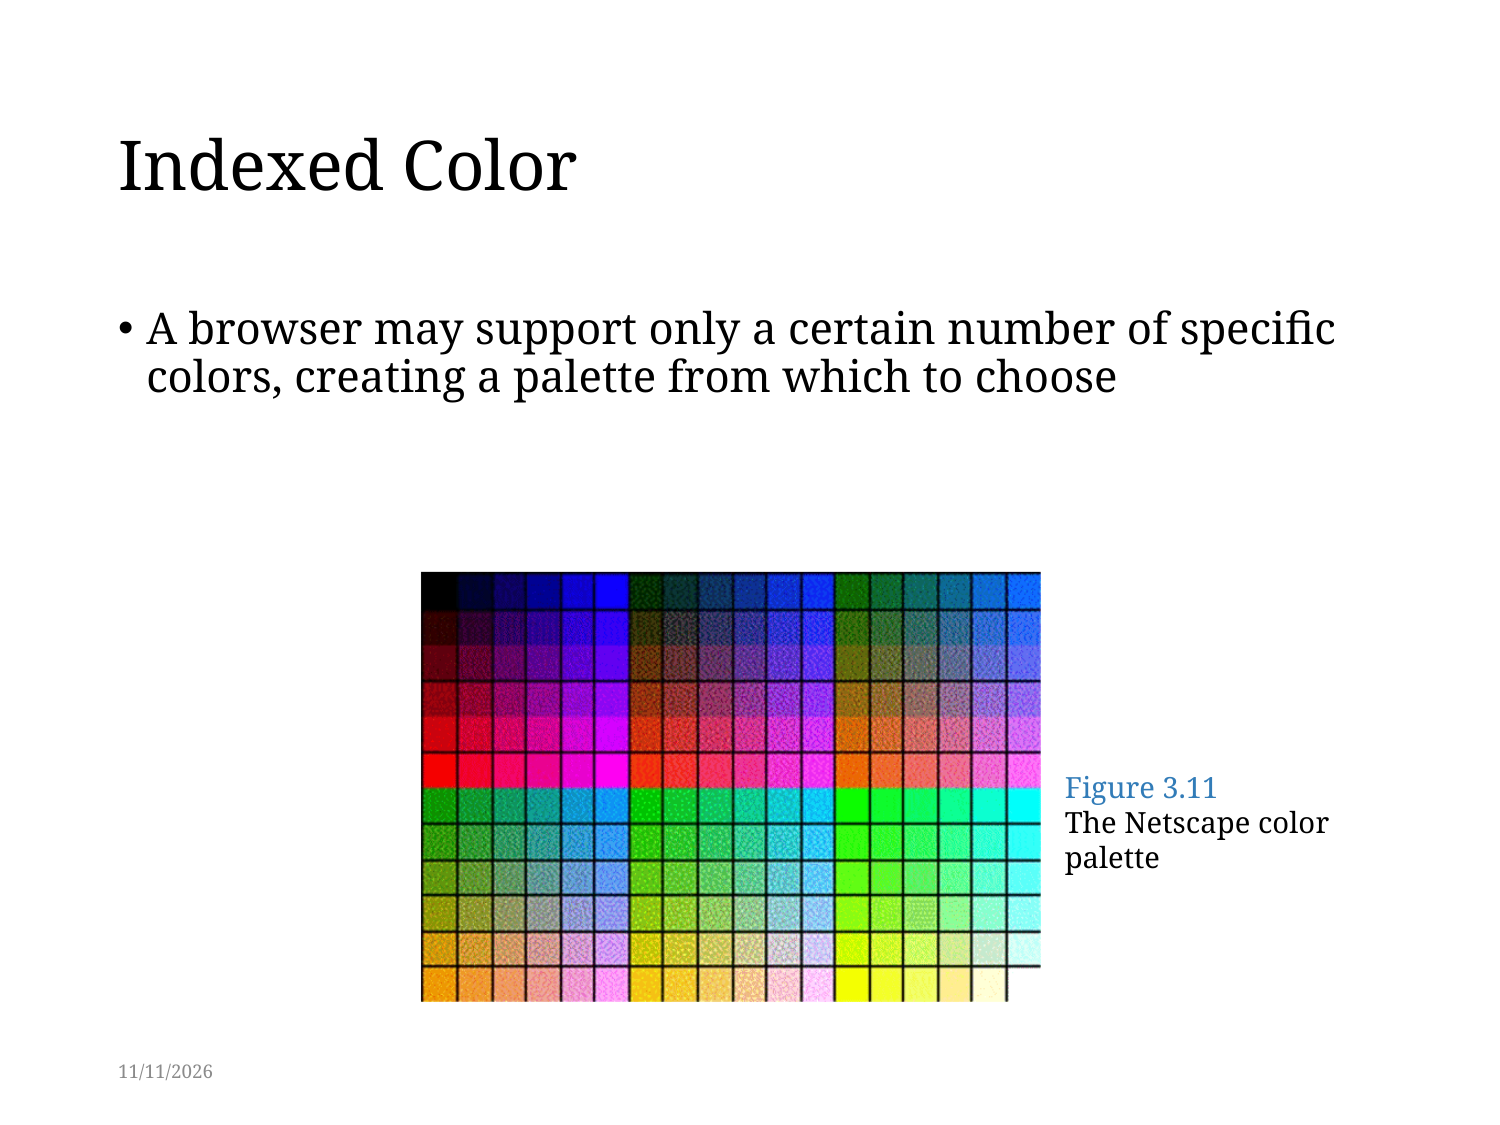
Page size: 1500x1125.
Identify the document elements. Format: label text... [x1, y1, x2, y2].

title Indexed Color [103, 59, 1397, 278]
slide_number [103, 1042, 441, 1103]
picture [399, 549, 1063, 1025]
list A browser may support only a certain number of specific colors, creating a palette from which to choose [103, 299, 1397, 1014]
text_box Figure 3.11 The Netscape color palette [1063, 762, 1438, 883]
